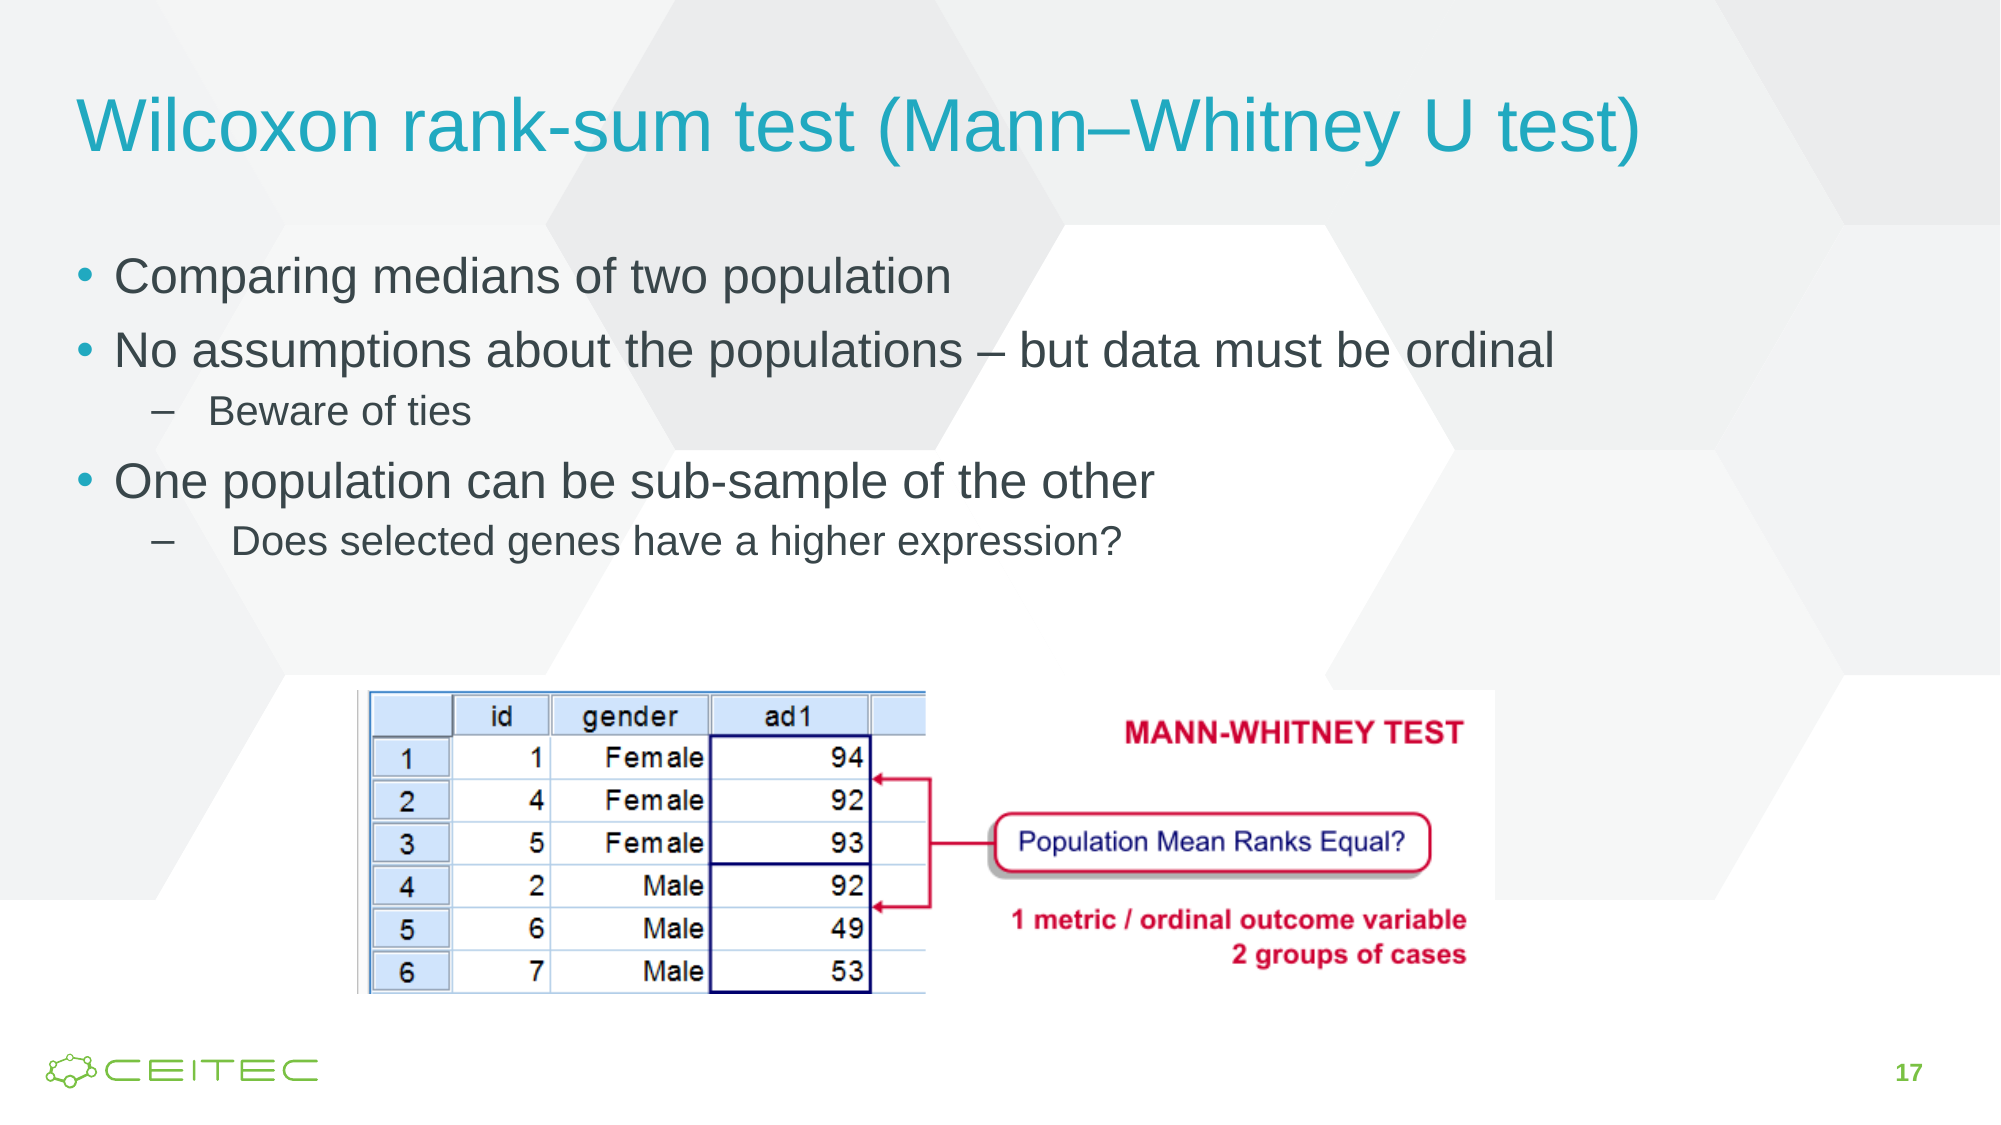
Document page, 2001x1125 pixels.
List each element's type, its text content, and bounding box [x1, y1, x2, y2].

list Comparing medians of two population No assumptions about the populations – but data must be ordinal Beware of ties One population can be sub-sample of the other Does selected genes have a higher expression? [76, 249, 1924, 966]
title Wilcoxon rank-sum test (Mann–Whitney U test) [76, 59, 1924, 196]
slide_number 17 [1840, 1051, 1924, 1087]
picture [357, 690, 1495, 994]
